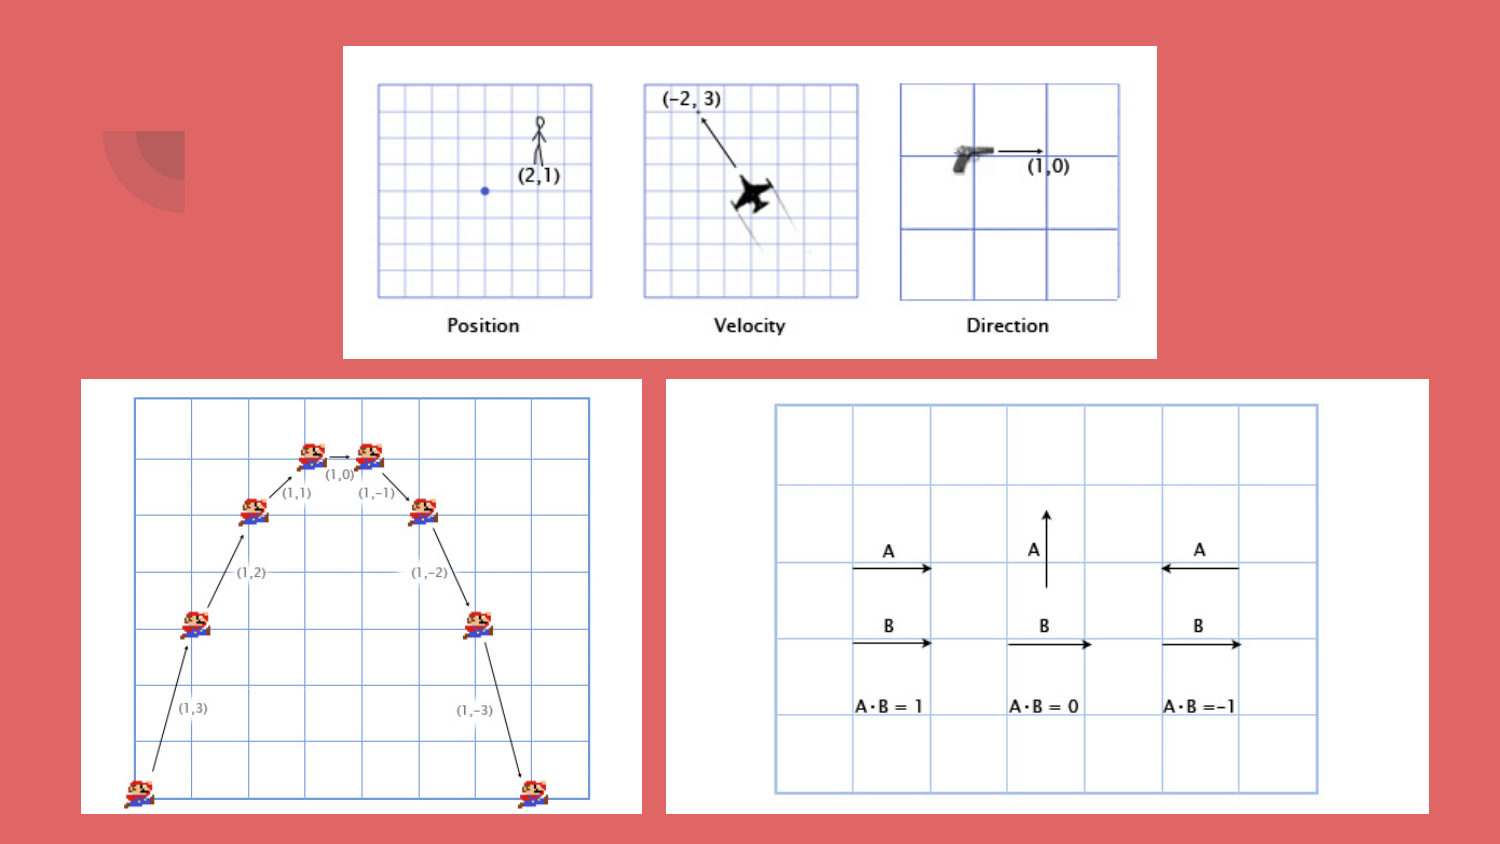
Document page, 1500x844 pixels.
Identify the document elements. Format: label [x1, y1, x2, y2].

picture [343, 45, 1157, 359]
picture [666, 378, 1429, 815]
picture [81, 378, 642, 815]
